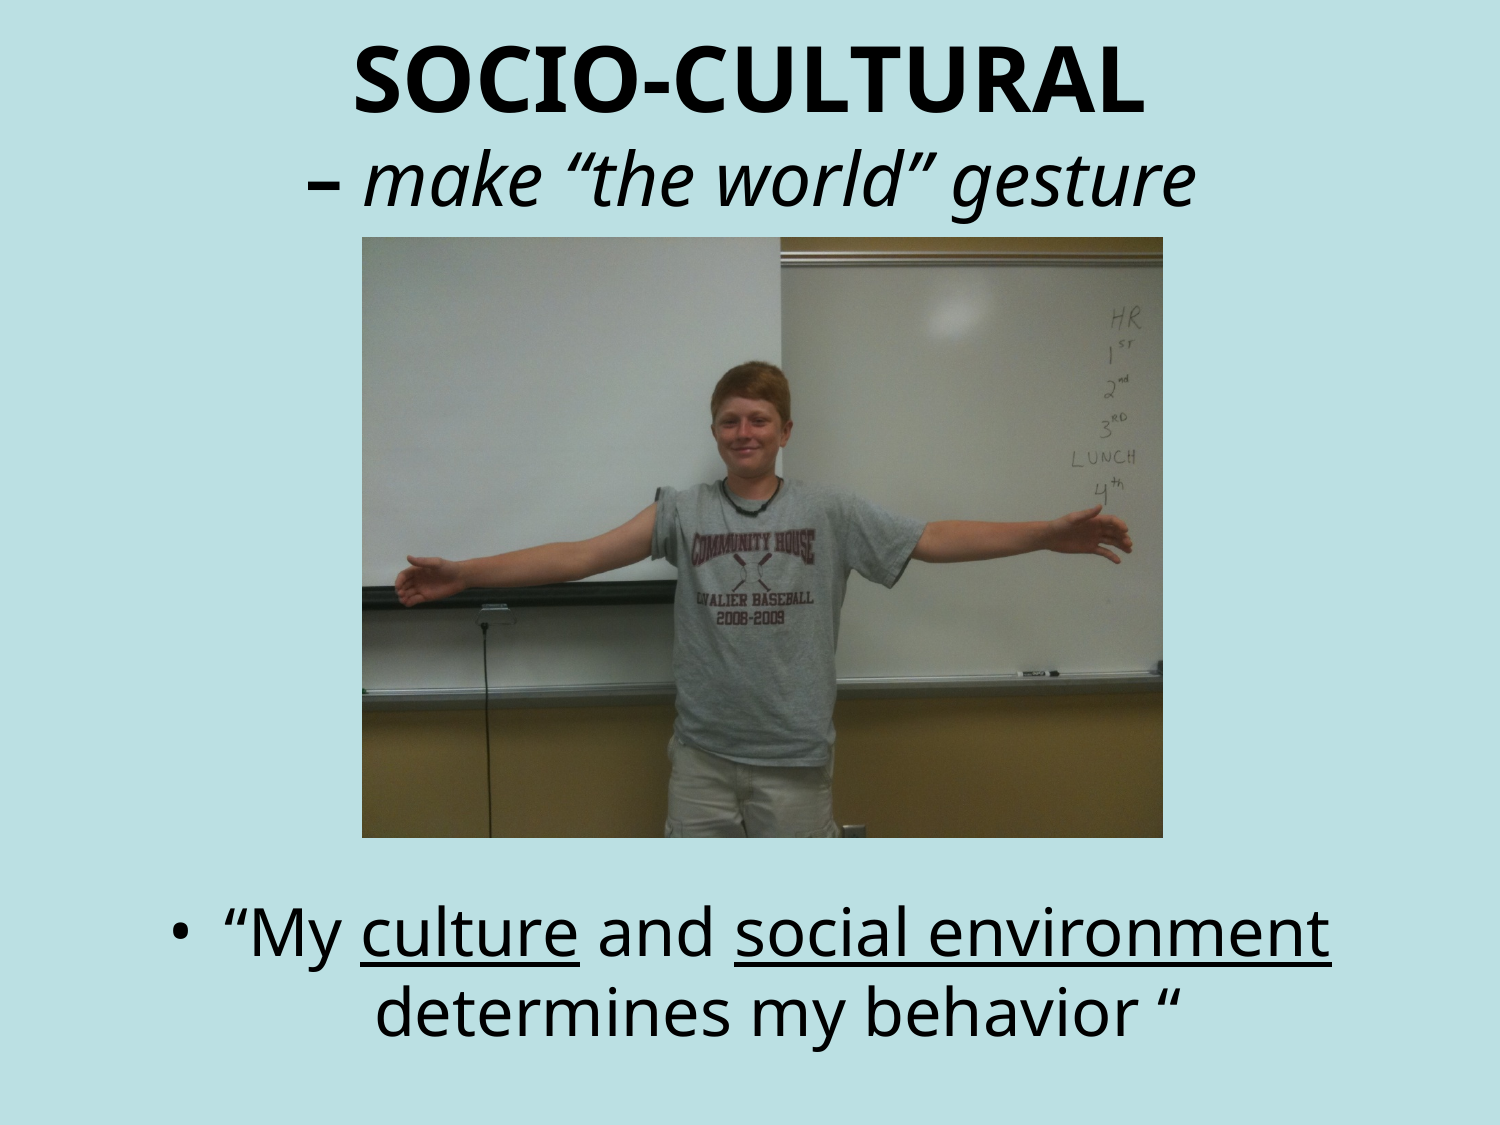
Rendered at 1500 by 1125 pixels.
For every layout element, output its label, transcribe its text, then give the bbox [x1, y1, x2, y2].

picture [362, 237, 1163, 838]
list “My culture and social environment determines my behavior “ [75, 882, 1425, 1125]
title SOCIO-CULTURAL – make “the world” gesture [75, 45, 1425, 288]
